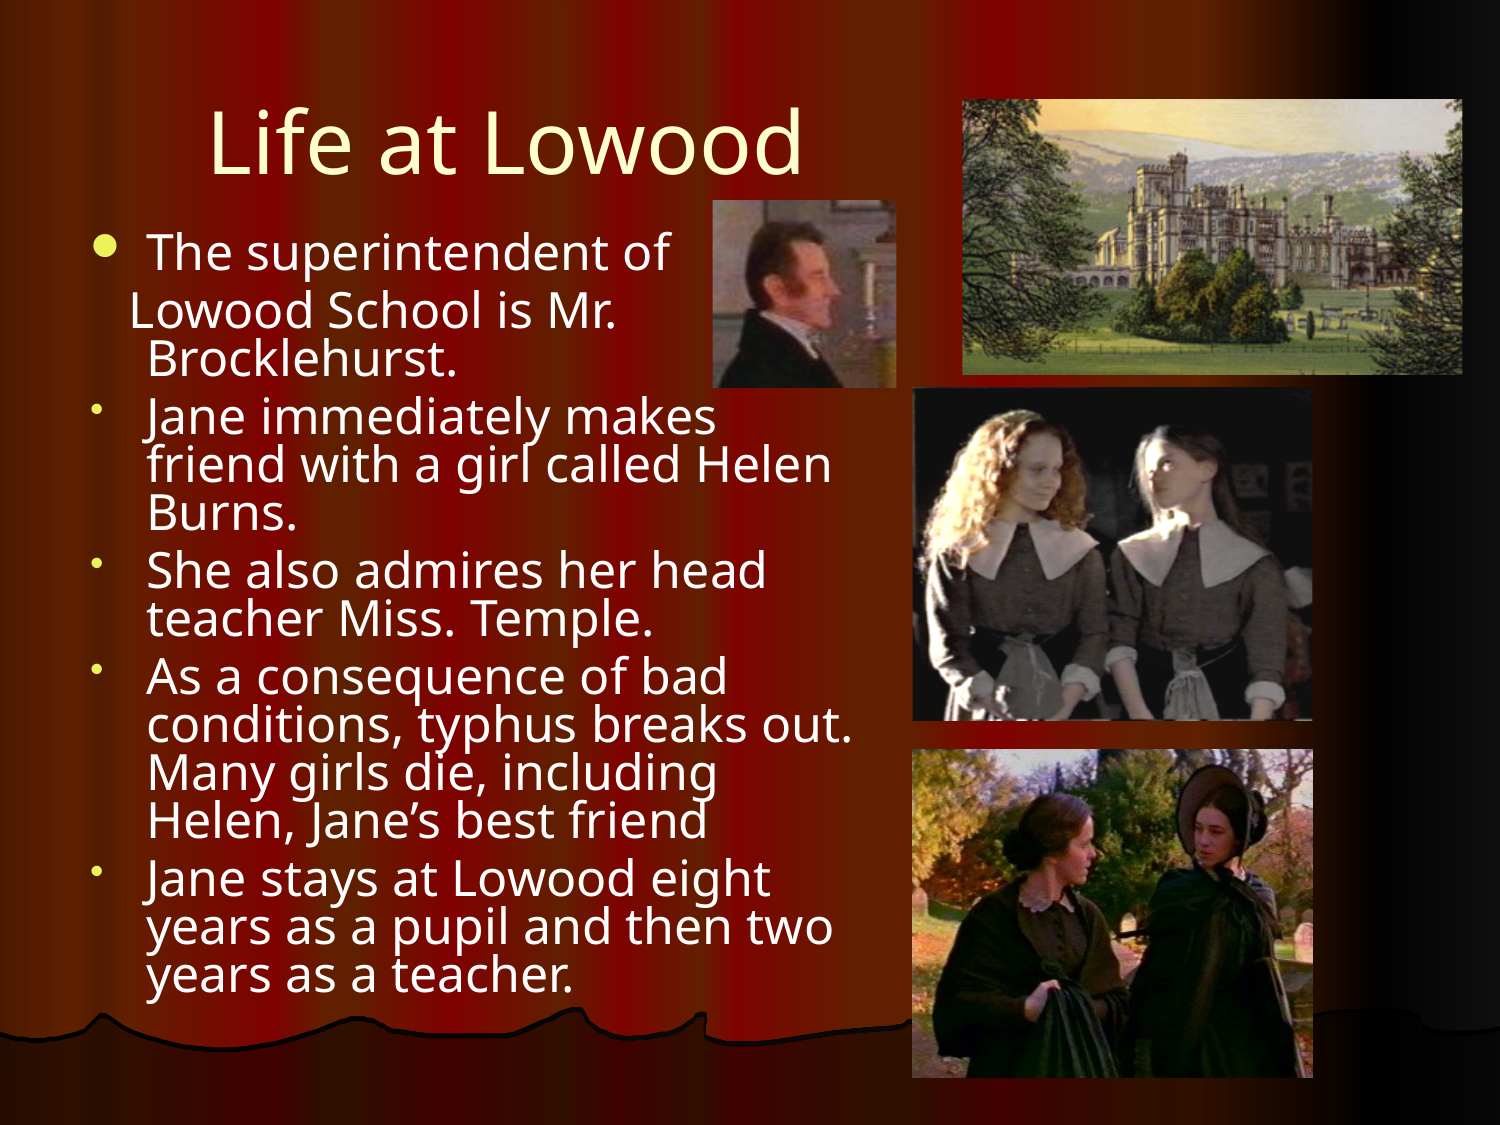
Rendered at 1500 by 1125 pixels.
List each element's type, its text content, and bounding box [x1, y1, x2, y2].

picture [912, 749, 1313, 1078]
picture [912, 387, 1313, 721]
list The superintendent of Lowood School is Mr. Brocklehurst. Jane immediately makes friend with a girl called Helen Burns. She also admires her head teacher Miss. Temple. As a consequence of bad conditions, typhus breaks out. Many girls die, including Helen, Jane’s best friend Jane stays at Lowood eight years as a pupil and then two years as a teacher. [75, 224, 875, 1006]
picture [712, 199, 897, 388]
picture [962, 99, 1463, 375]
title Life at Lowood [75, 45, 938, 233]
